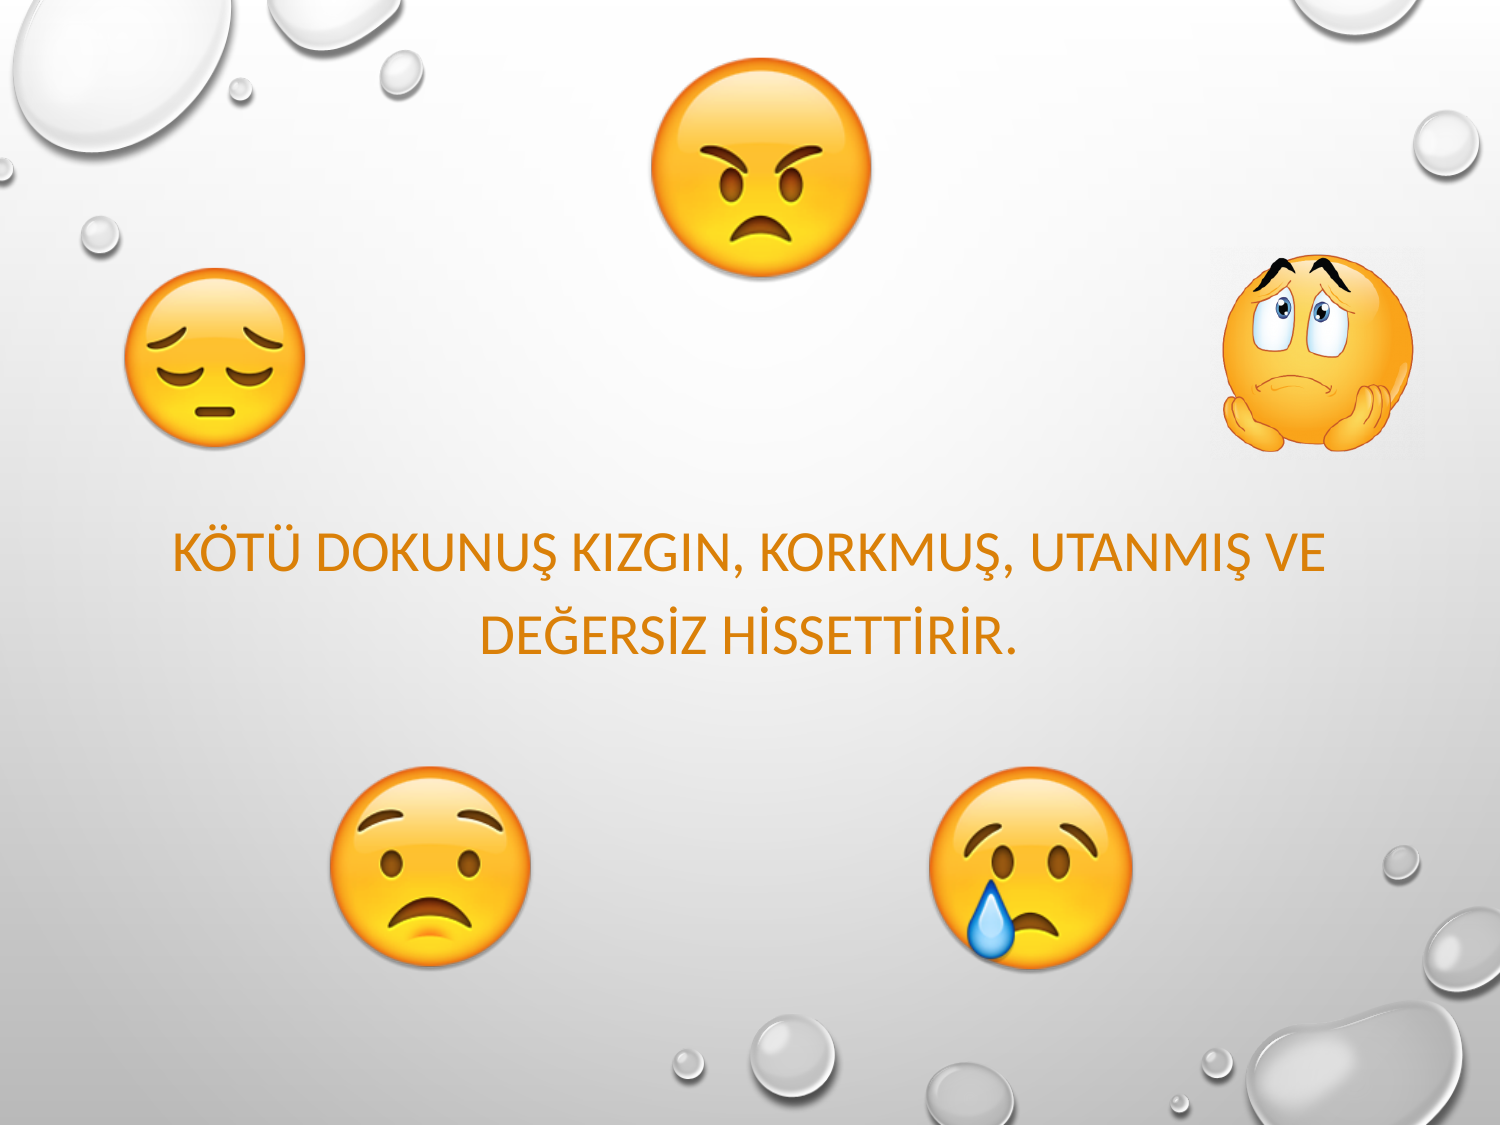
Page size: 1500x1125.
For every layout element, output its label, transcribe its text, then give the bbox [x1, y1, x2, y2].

list Kötü dokunuş kızgın, korkmuş, utanmış ve değersiz hissettirir. [112, 491, 1388, 950]
picture [0, 0, 1500, 1125]
